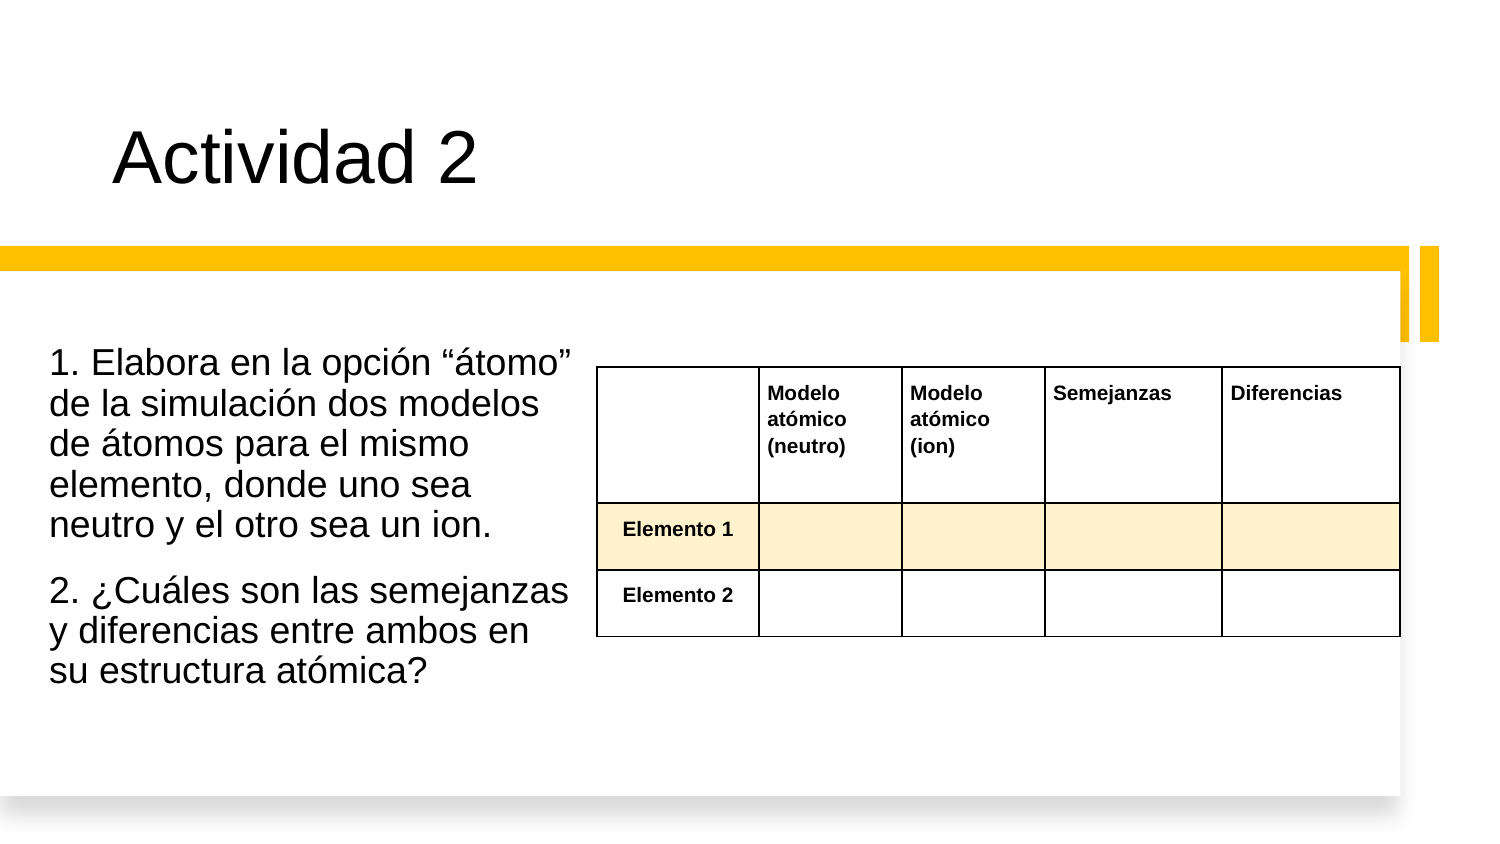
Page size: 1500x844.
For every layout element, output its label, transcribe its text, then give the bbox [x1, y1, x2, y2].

table_cell [760, 571, 901, 636]
table_header Semejanzas [1046, 368, 1221, 502]
table_cell [1046, 571, 1221, 636]
table_header [598, 368, 758, 502]
text_box Actividad 2 [97, 47, 1337, 208]
table_cell [903, 504, 1044, 569]
table_header Modelo atómico (ion) [903, 368, 1044, 502]
table_cell [1223, 504, 1399, 569]
text_box [0, 269, 1403, 798]
table_header Diferencias [1223, 368, 1399, 502]
text_box [0, 0, 1500, 844]
table_cell Elemento 1 [598, 504, 758, 569]
table_cell Elemento 2 [598, 571, 758, 636]
text_box [0, 244, 1411, 298]
text_box [1418, 244, 1441, 344]
text_box 1. Elabora en la opción “átomo” de la simulación dos modelos de átomos para el mismo elemento, donde uno sea neutro y el otro sea un ion. 2. ¿Cuáles son las semejanzas y diferencias entre ambos en su estructura atómica? [34, 293, 592, 742]
table_cell [903, 571, 1044, 636]
table_cell [1046, 504, 1221, 569]
table_cell [760, 504, 901, 569]
table_header Modelo atómico (neutro) [760, 368, 901, 502]
table_cell [1223, 571, 1399, 636]
